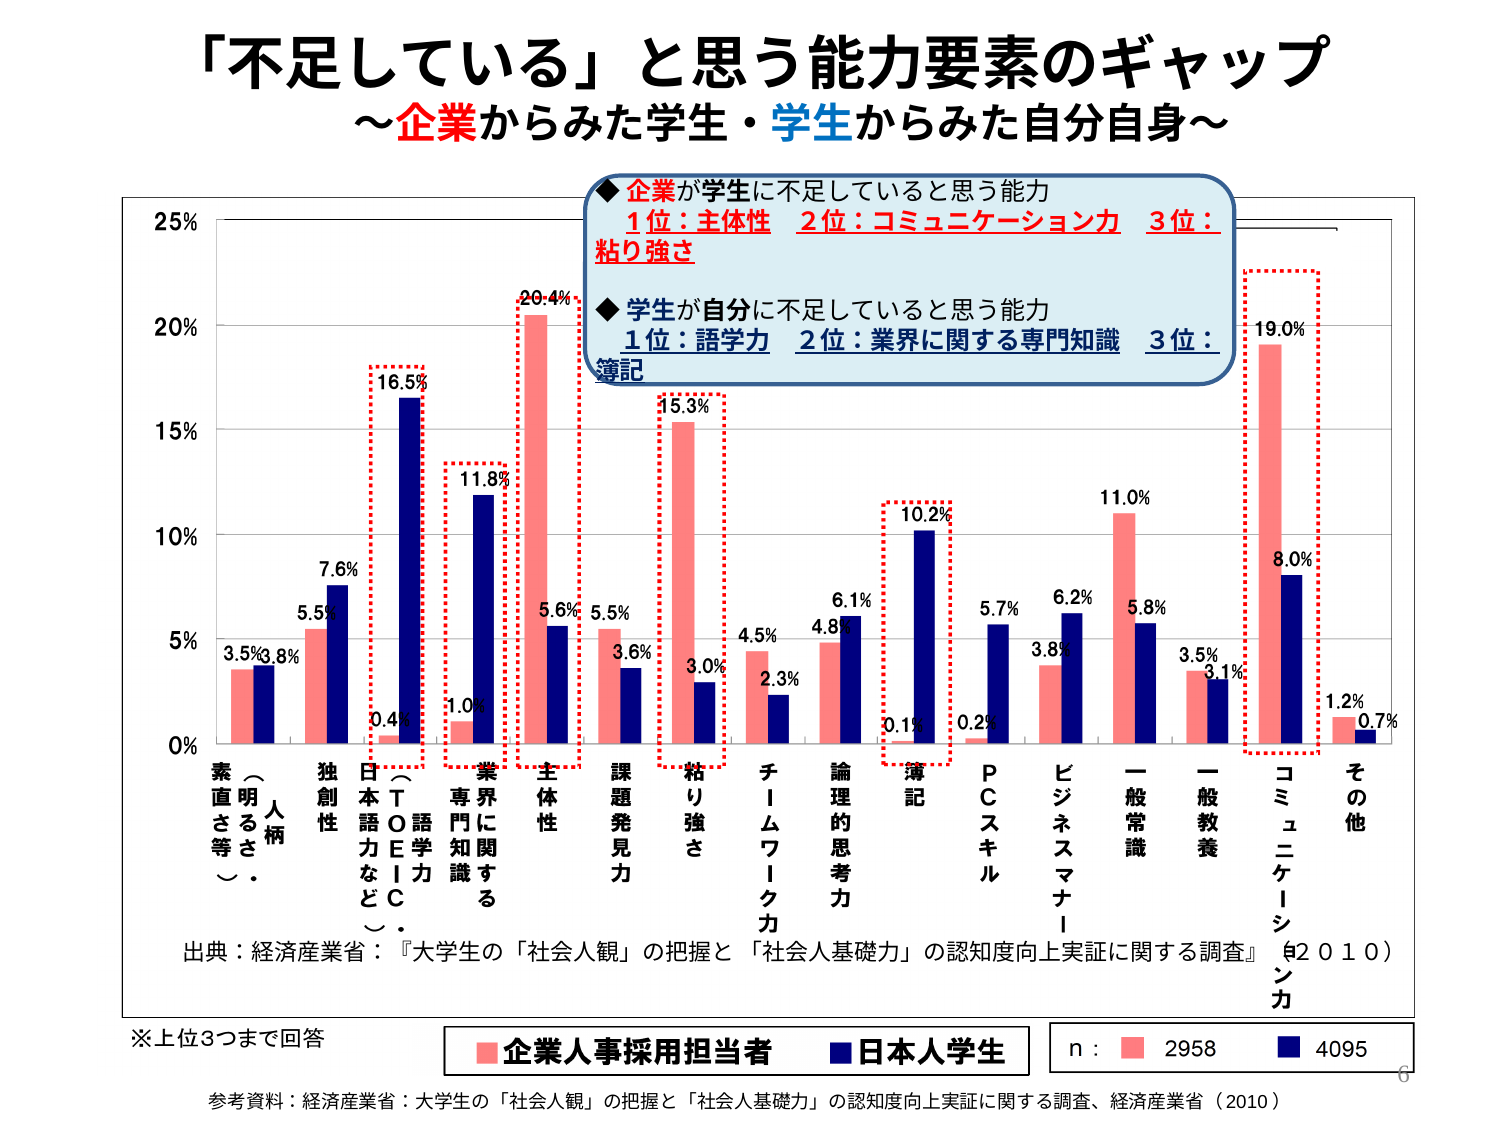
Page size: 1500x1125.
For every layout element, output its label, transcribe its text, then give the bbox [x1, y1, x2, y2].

text_box 参考資料：経済産業省：大学生の「社会人観」の把握と「社会人基礎力」の認知度向上実証に関する調査、経済産業省（2010） [0, 1082, 1500, 1120]
picture [97, 191, 1426, 1077]
text_box 「不足している」と思う能力要素のギャップ ～企業からみた学生・学生からみた自分自身～ [0, 19, 1500, 154]
text_box ◆企業が学生に不足していると思う能力 1位：主体性 ２位：コミュニケーション力 ３位：粘り強さ ◆学生が自分に不足していると思う能力 １位：語学力 ２位：業界に関する専門知識 ３位：簿記 [589, 173, 1231, 190]
